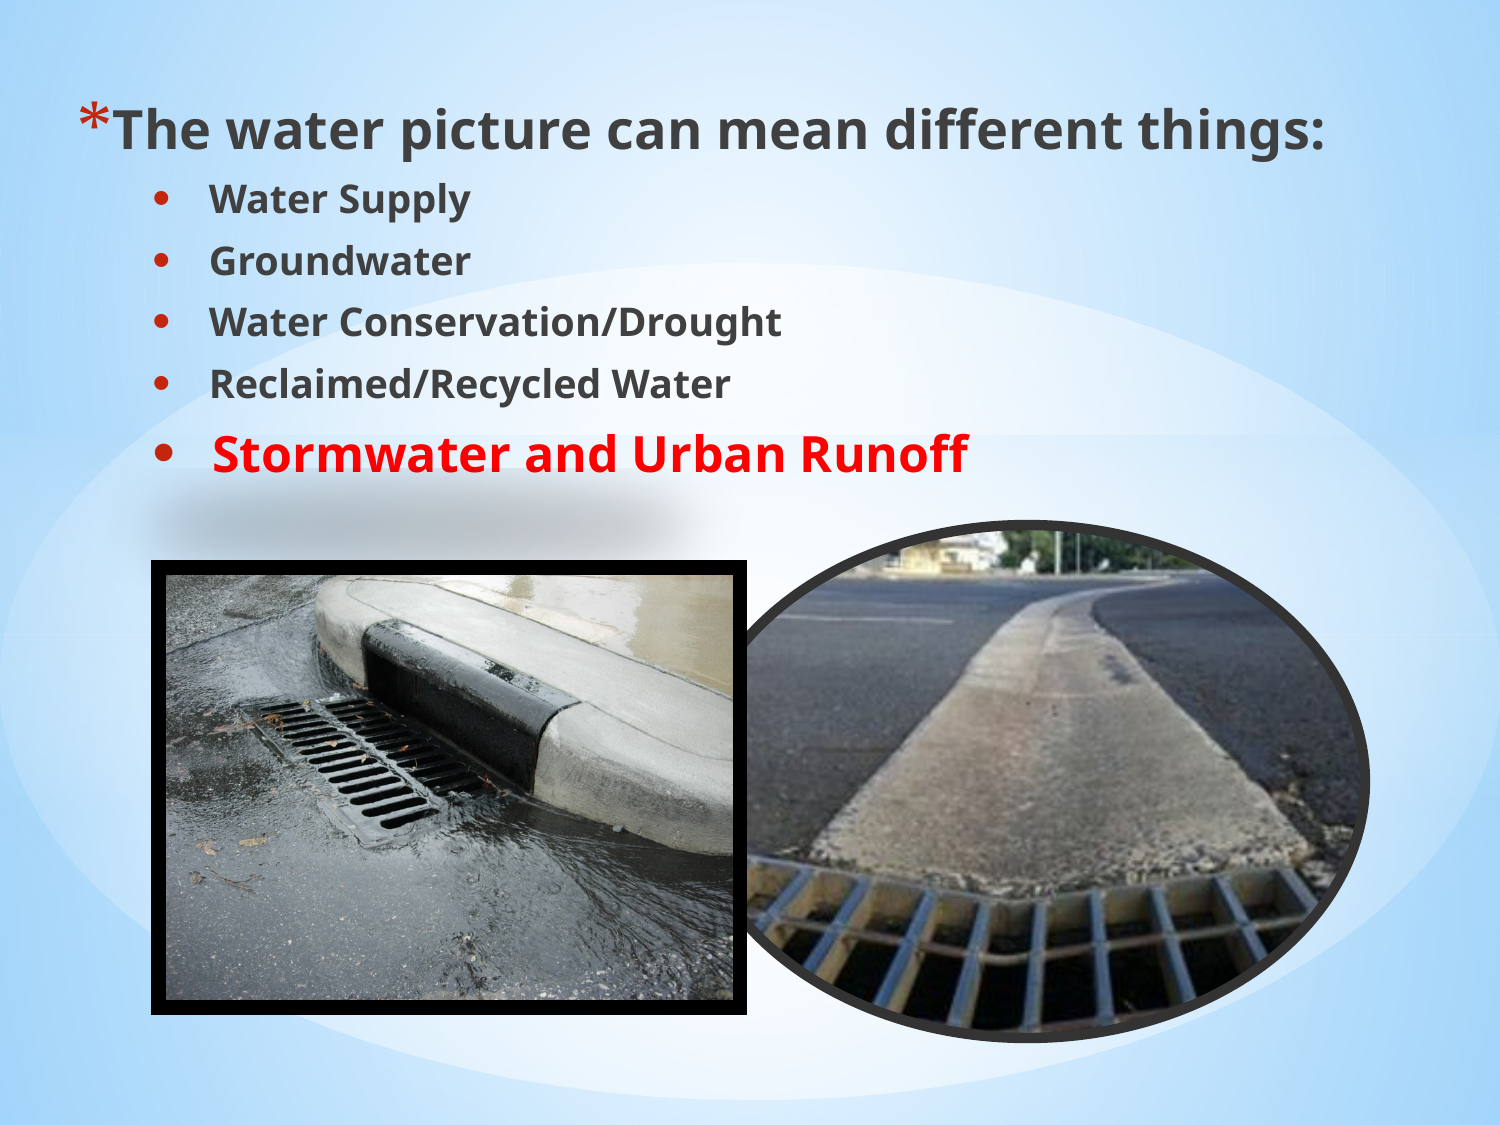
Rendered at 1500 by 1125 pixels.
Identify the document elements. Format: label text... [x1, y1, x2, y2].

list The water picture can mean different things: Water Supply Groundwater Water Conservation/Drought Reclaimed/Recycled Water Stormwater and Urban Runoff [62, 87, 1413, 735]
picture [165, 524, 1366, 1039]
